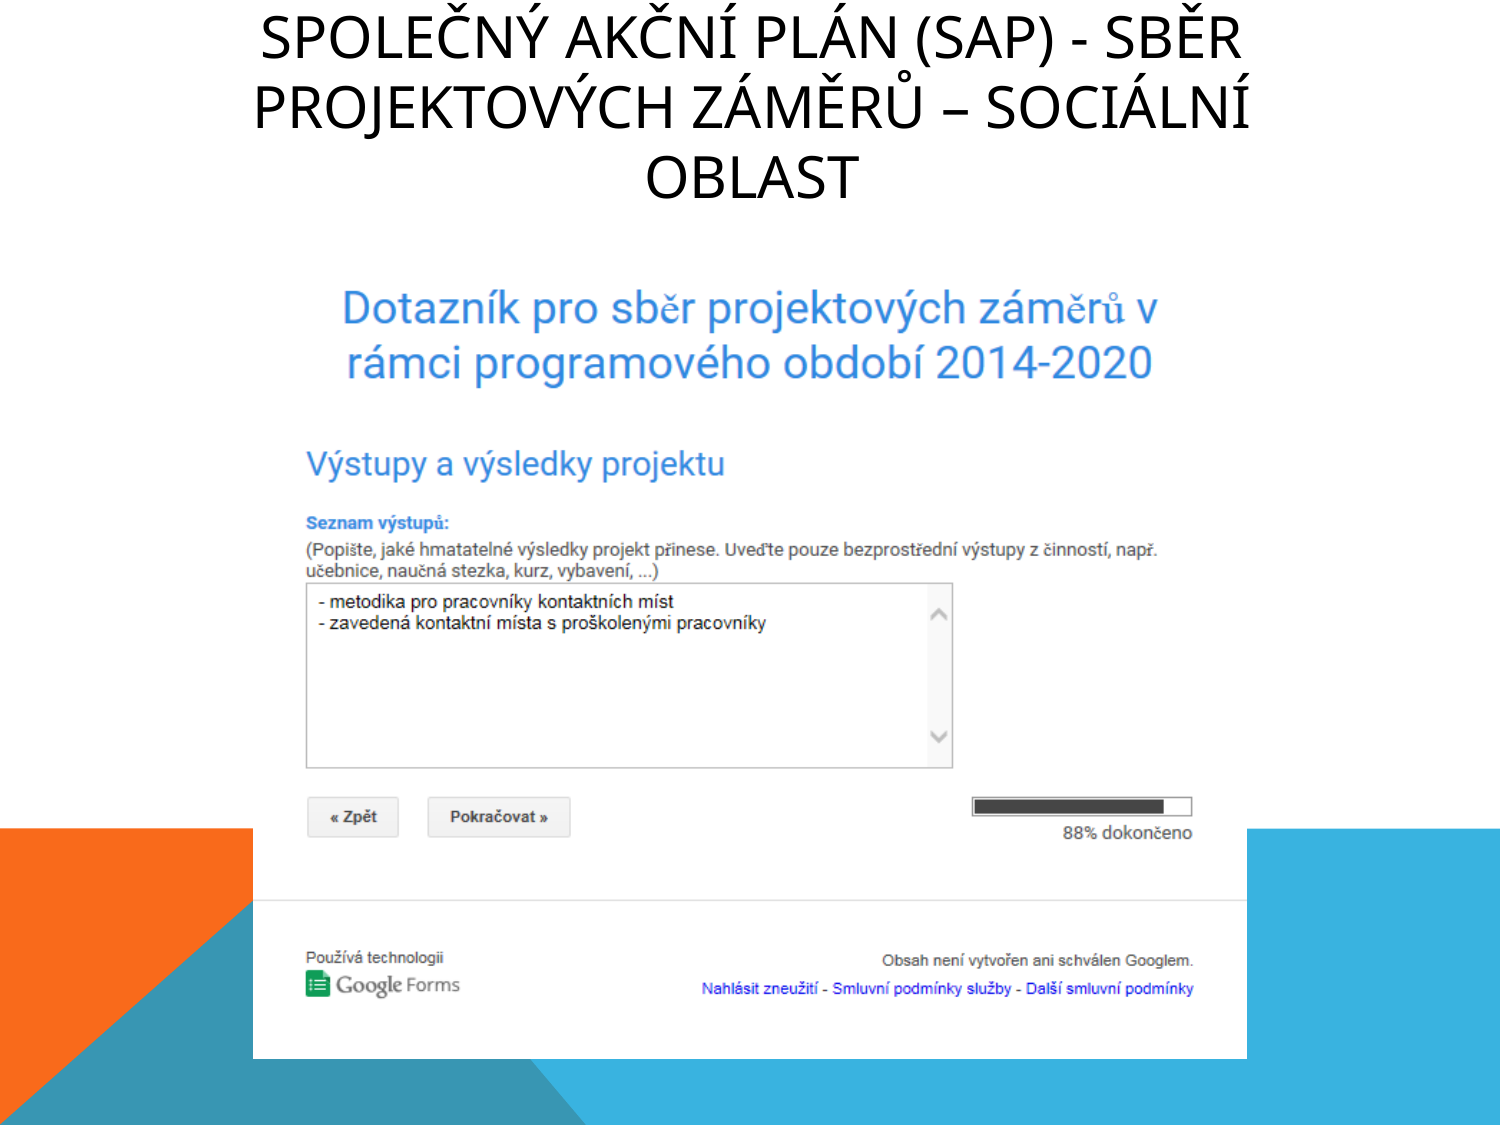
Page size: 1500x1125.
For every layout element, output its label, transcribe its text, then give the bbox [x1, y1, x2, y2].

title Společný akční plán (SAP) - sběr projektových záměrů – sociální oblast [135, 60, 1369, 150]
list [253, 207, 1247, 1059]
